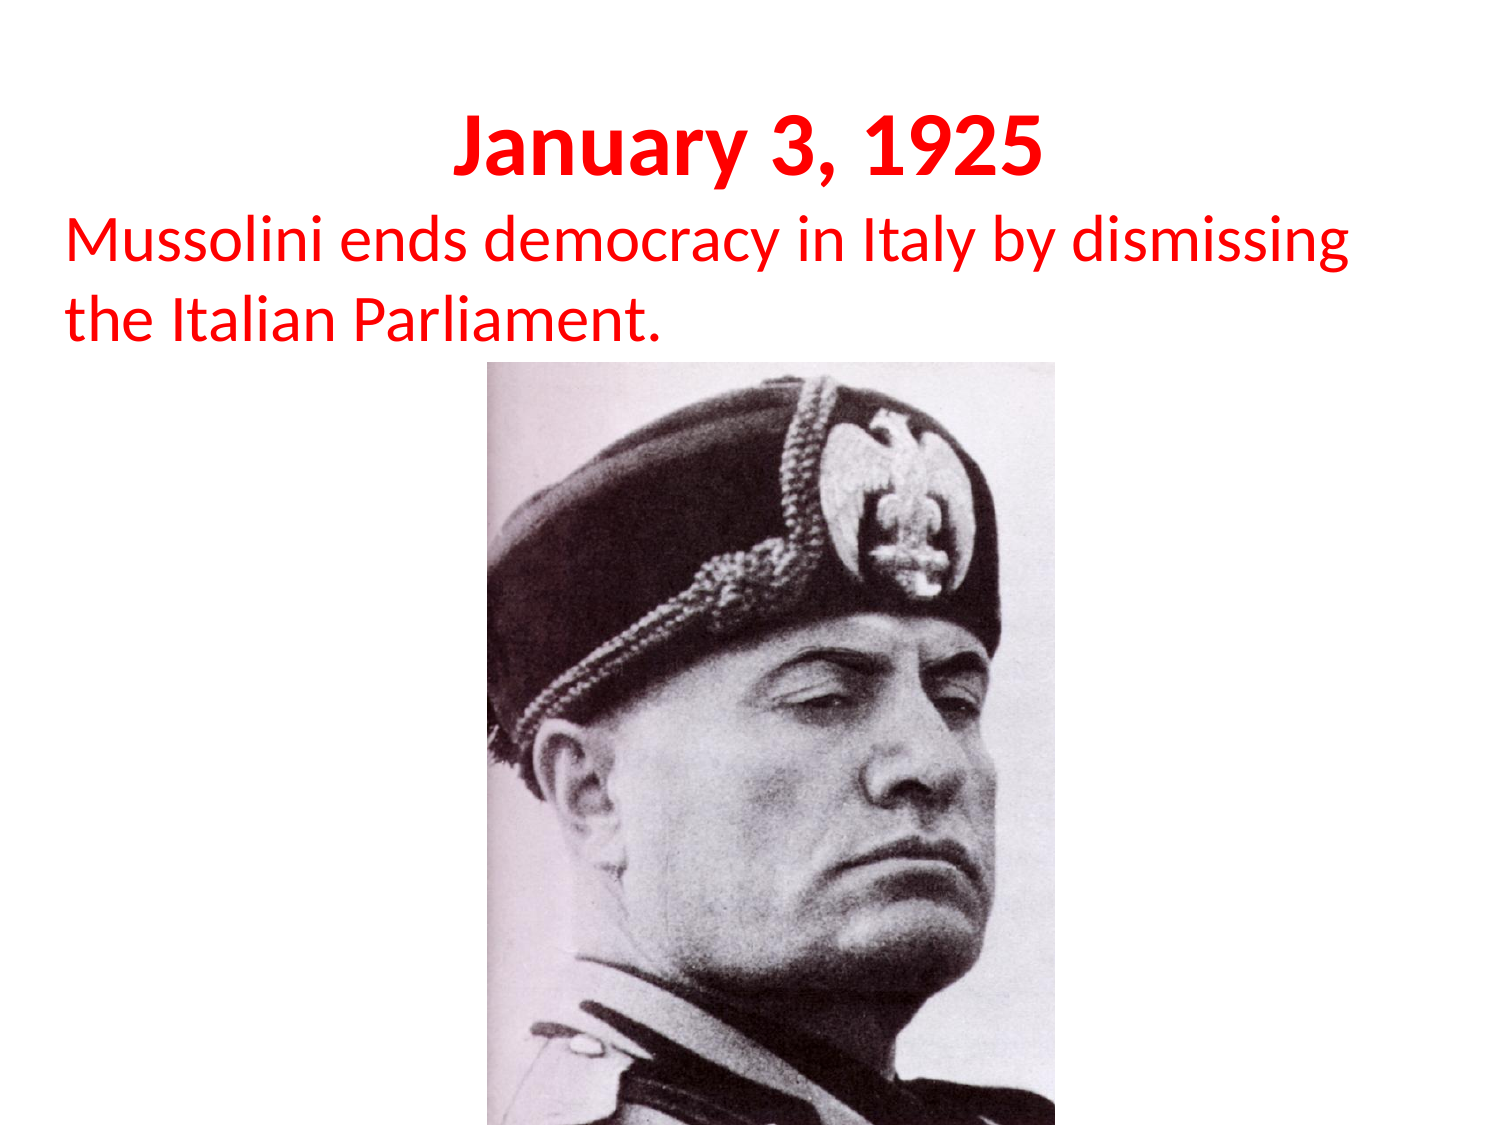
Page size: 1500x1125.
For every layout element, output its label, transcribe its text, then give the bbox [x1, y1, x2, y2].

title January 3, 1925 [75, 45, 1425, 187]
text_box Mussolini ends democracy in Italy by dismissing the Italian Parliament. [50, 187, 1450, 363]
picture [487, 362, 1056, 1125]
